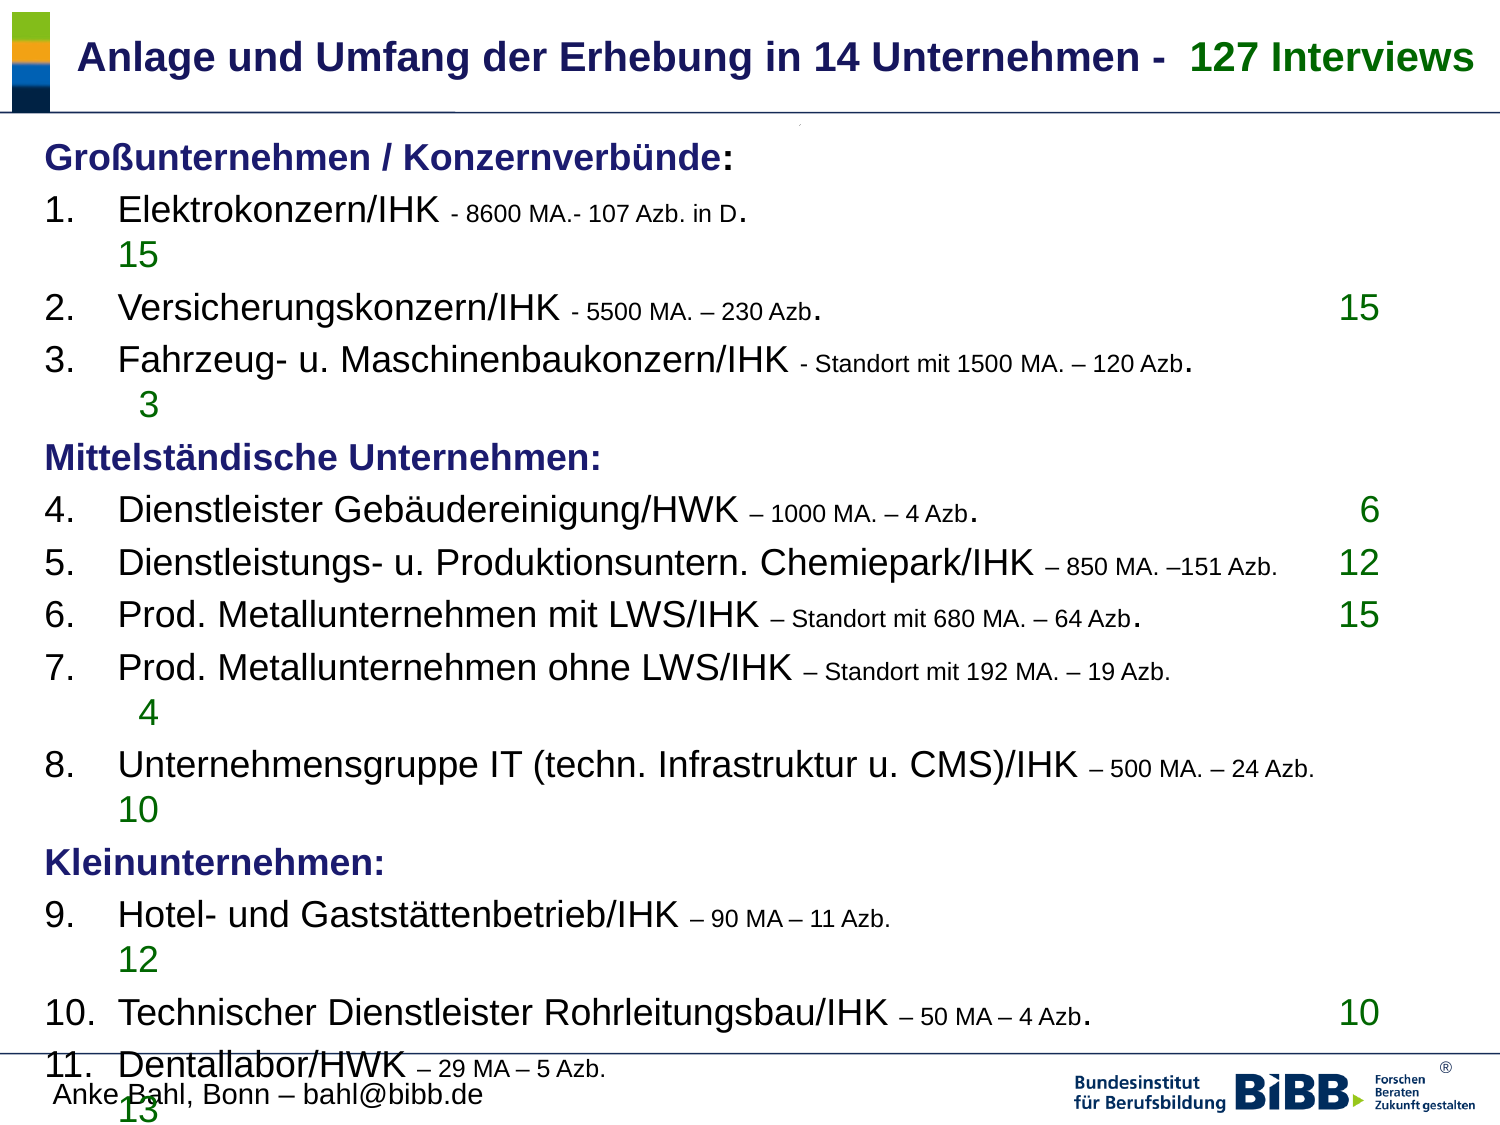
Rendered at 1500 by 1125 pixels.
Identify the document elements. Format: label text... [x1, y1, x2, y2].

title Anlage und Umfang der Erhebung in 14 Unternehmen - 127 Interviews [61, 22, 1500, 106]
list Großunternehmen / Konzernverbünde: Elektrokonzern/IHK - 8600 MA.- 107 Azb. in D. 15 Versicherungskonzern/IHK - 5500 MA. – 230 Azb. 15 Fahrzeug- u. Maschinenbaukonzern/IHK - Standort mit 1500 MA. – 120 Azb. 3 Mittelständische Unternehmen: Dienstleister Gebäudereinigung/HWK – 1000 MA. – 4 Azb. 6 Dienstleistungs- u. Produktionsuntern. Chemiepark/IHK – 850 MA. –151 Azb. 12 Prod. Metallunternehmen mit LWS/IHK – Standort mit 680 MA. – 64 Azb. 15 Prod. Metallunternehmen ohne LWS/IHK – Standort mit 192 MA. – 19 Azb. 4 Unternehmensgruppe IT (techn. Infrastruktur u. CMS)/IHK – 500 MA. – 24 Azb. 10 Kleinunternehmen: Hotel- und Gaststättenbetrieb/IHK – 90 MA – 11 Azb. 12 Technischer Dienstleister Rohrleitungsbau/IHK – 50 MA – 4 Azb. 10 Dentallabor/HWK – 29 MA – 5 Azb. 13 Elektro- und Sanitär-Heizungs-Klima-Dienstleister/HWK – 25 MA – 6 Azb. 6 Metzgerei mit eigener Schlachtung/HWK – 34 MA – 1 Azb. 5 Kfz-Werkstatt/HWK – 6 MA – 1 Azb. 1 [29, 125, 1500, 1035]
text_box [53, 999, 1471, 1115]
picture [1471, 1073, 1475, 1113]
picture [12, 12, 50, 113]
